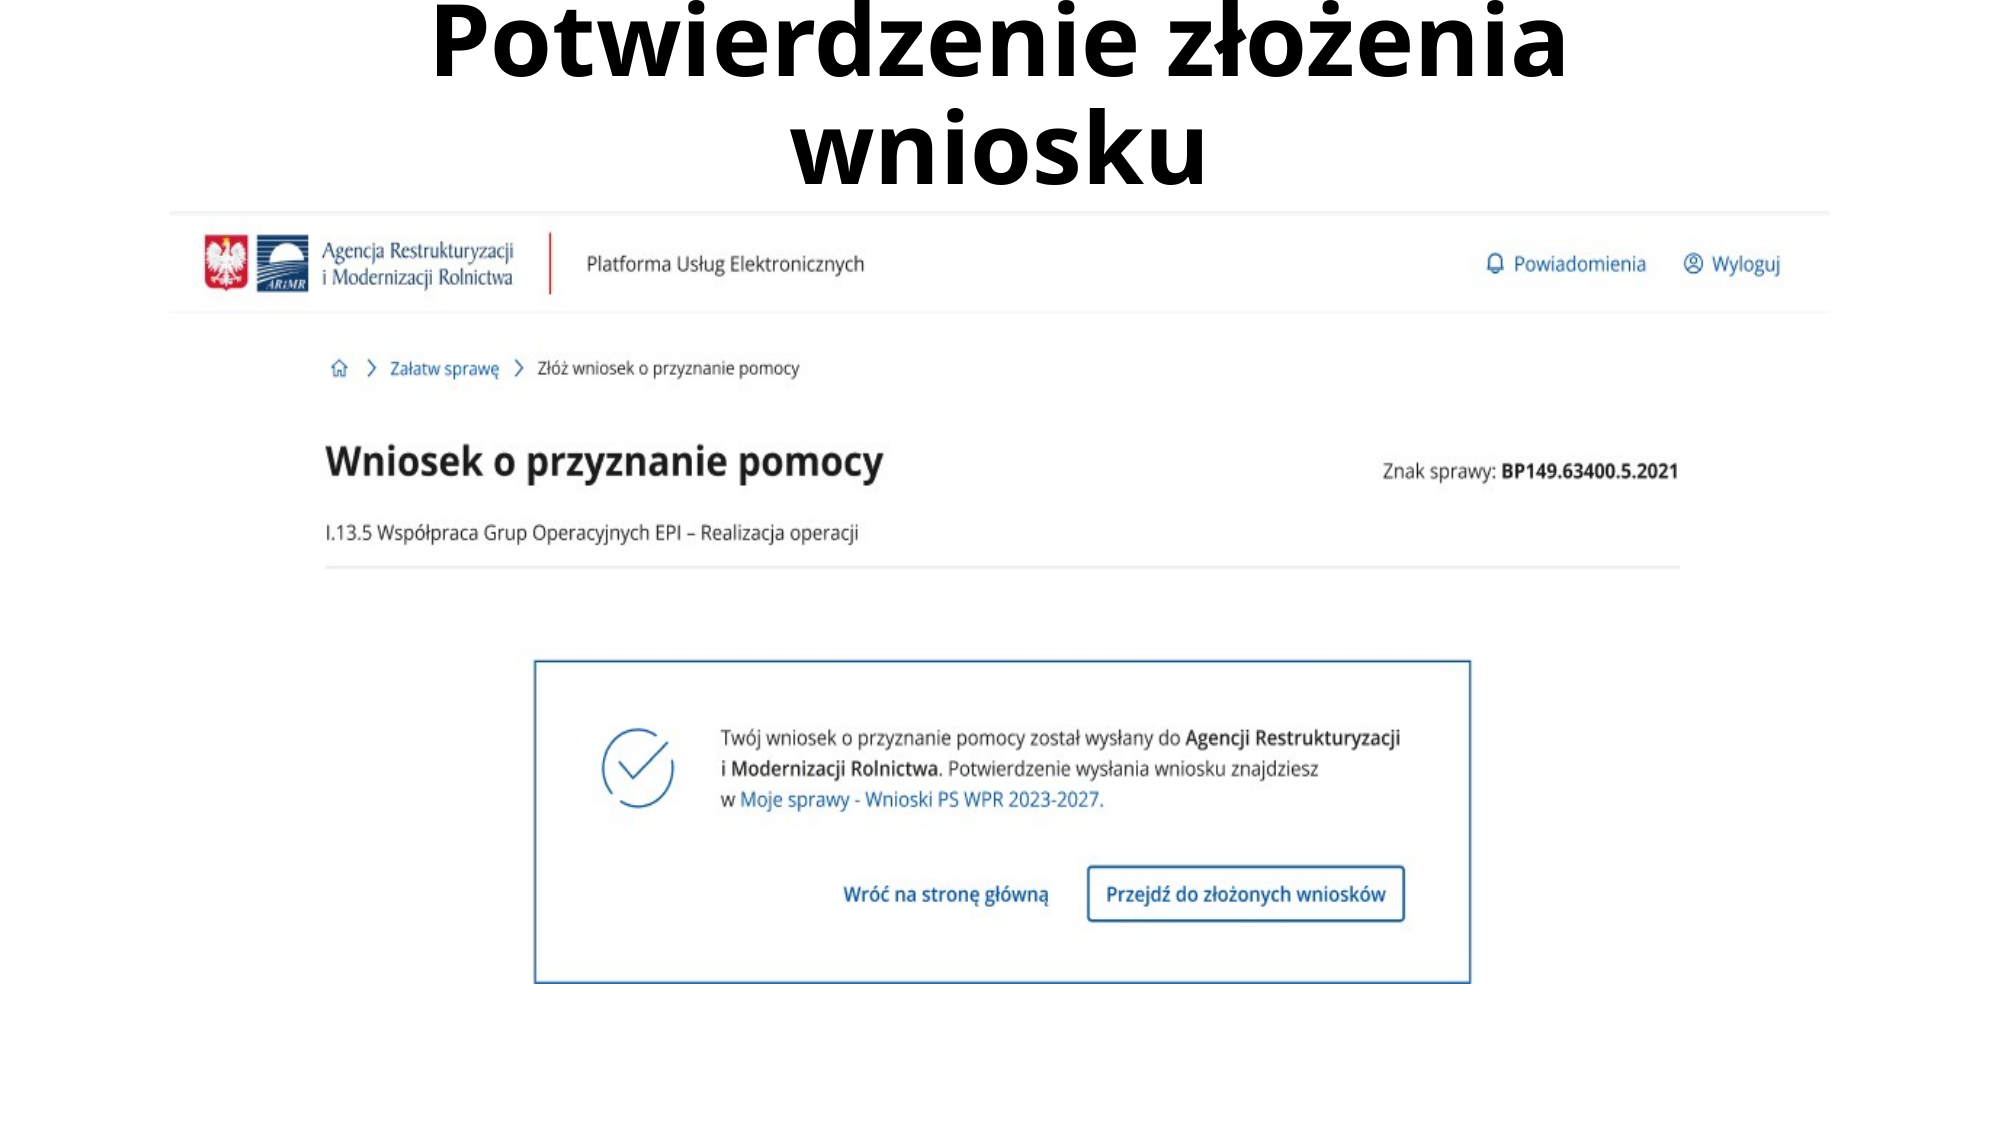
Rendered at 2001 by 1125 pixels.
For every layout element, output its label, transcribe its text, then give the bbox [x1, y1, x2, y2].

text_box [169, 211, 1831, 985]
title Potwierdzenie złożenia wniosku [240, 28, 1760, 167]
